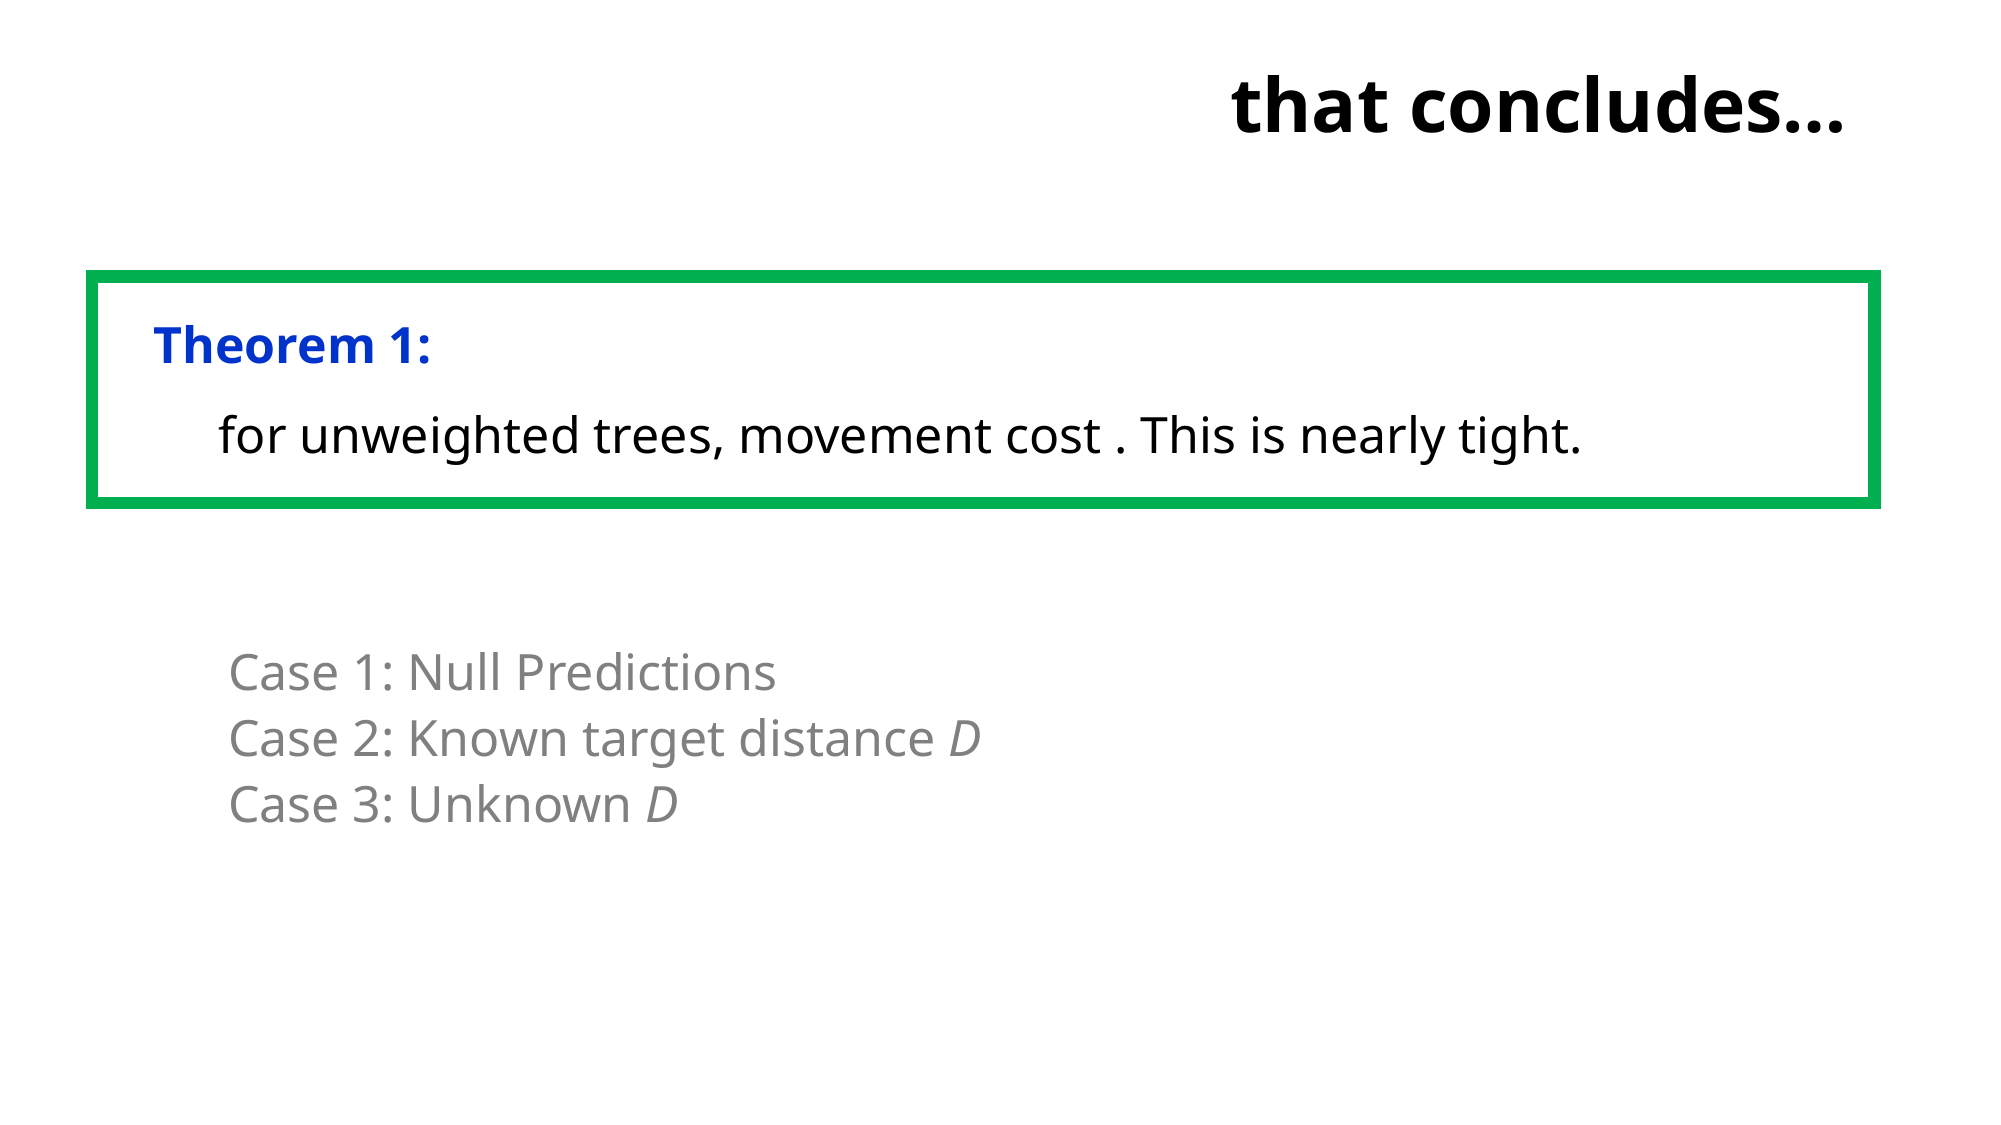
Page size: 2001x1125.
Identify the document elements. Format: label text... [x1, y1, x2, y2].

text_box [91, 275, 1875, 504]
title that concludes… [137, 0, 1863, 218]
text_box Case 1: Null Predictions Case 2: Known target distance D Case 3: Unknown D [138, 626, 1139, 840]
